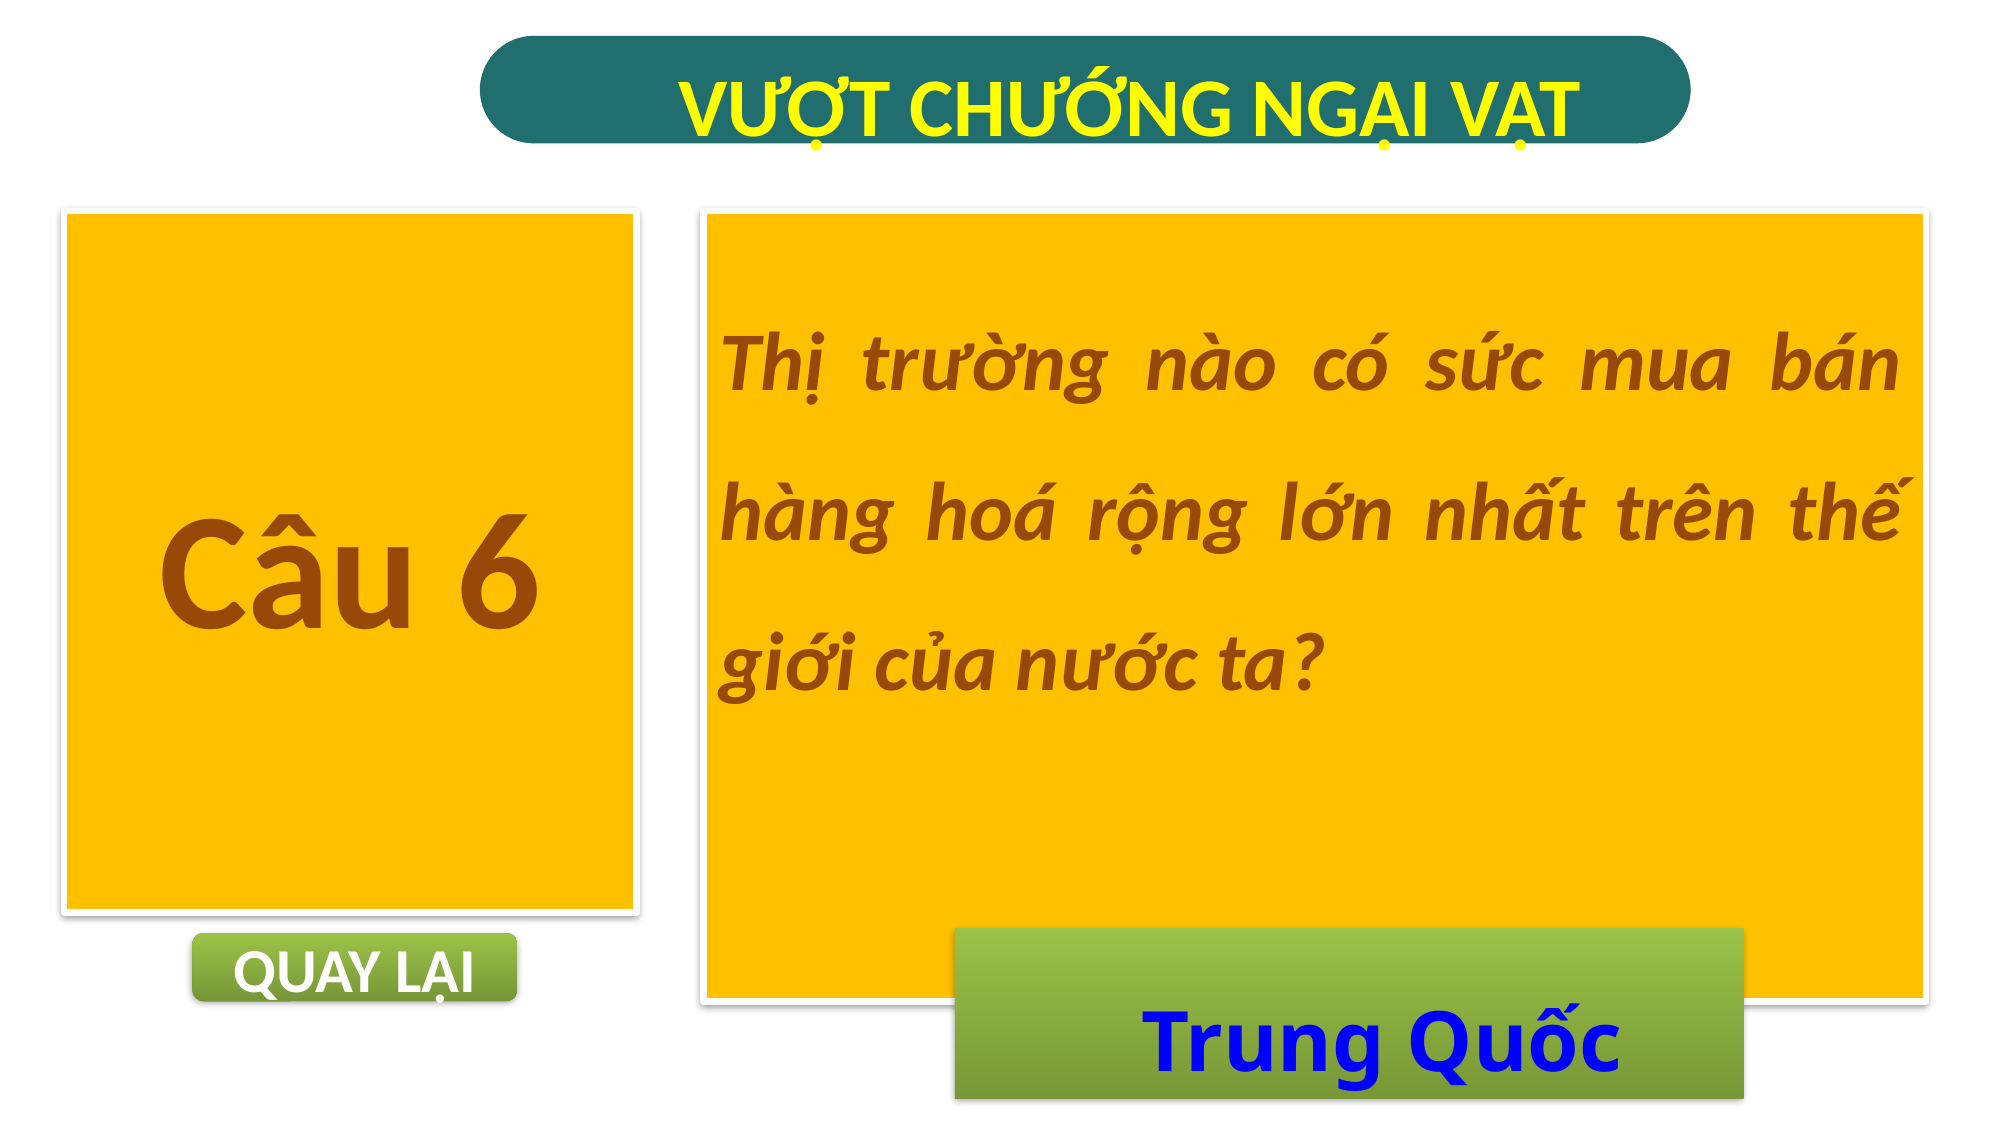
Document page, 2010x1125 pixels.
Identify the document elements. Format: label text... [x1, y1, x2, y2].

text_box Thị trường nào có sức mua bán hàng hoá rộng lớn nhất trên thế giới của nước ta? [704, 249, 1918, 715]
text_box QUAY LẠI [192, 933, 518, 1002]
text_box Trung Quốc [954, 928, 1744, 1099]
text_box [700, 208, 1929, 1005]
text_box Câu 6 [61, 208, 640, 916]
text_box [479, 0, 1691, 163]
